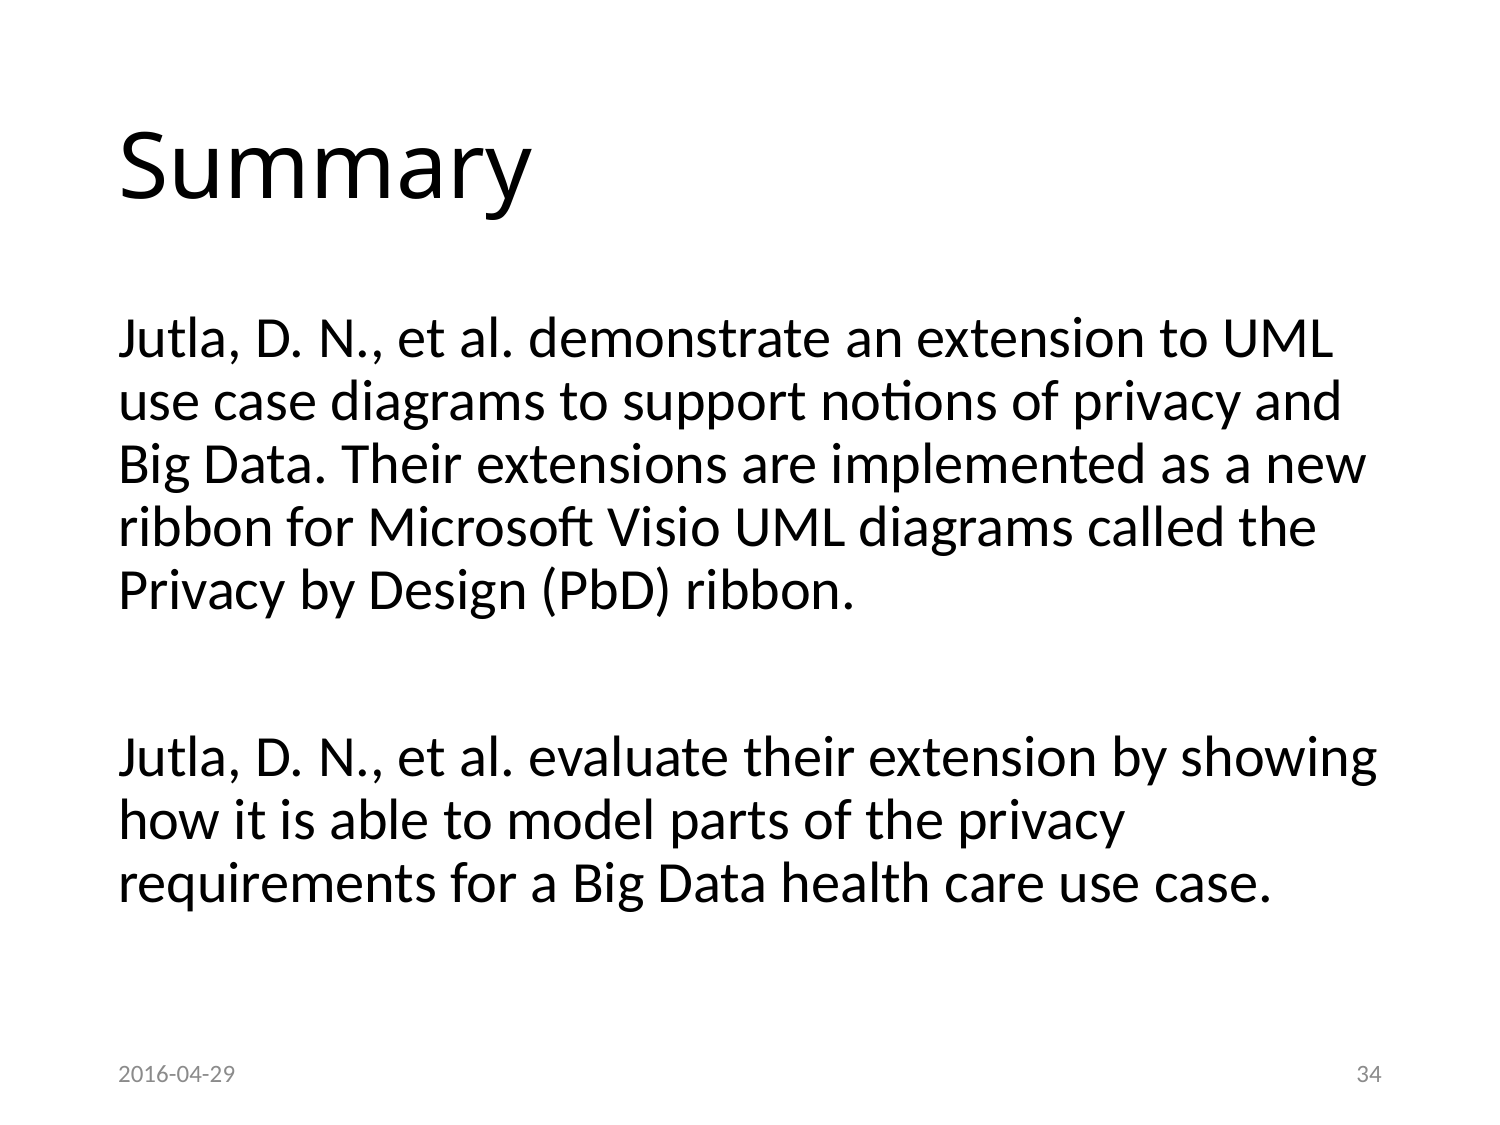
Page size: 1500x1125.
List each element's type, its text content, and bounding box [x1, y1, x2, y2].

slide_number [103, 1042, 441, 1103]
slide_number 34 [1059, 1042, 1397, 1103]
title Summary [103, 59, 1397, 278]
list Jutla, D. N., et al. demonstrate an extension to UML use case diagrams to support notions of privacy and Big Data. Their extensions are implemented as a new ribbon for Microsoft Visio UML diagrams called the Privacy by Design (PbD) ribbon. Jutla, D. N., et al. evaluate their extension by showing how it is able to model parts of the privacy requirements for a Big Data health care use case. [103, 299, 1397, 1014]
